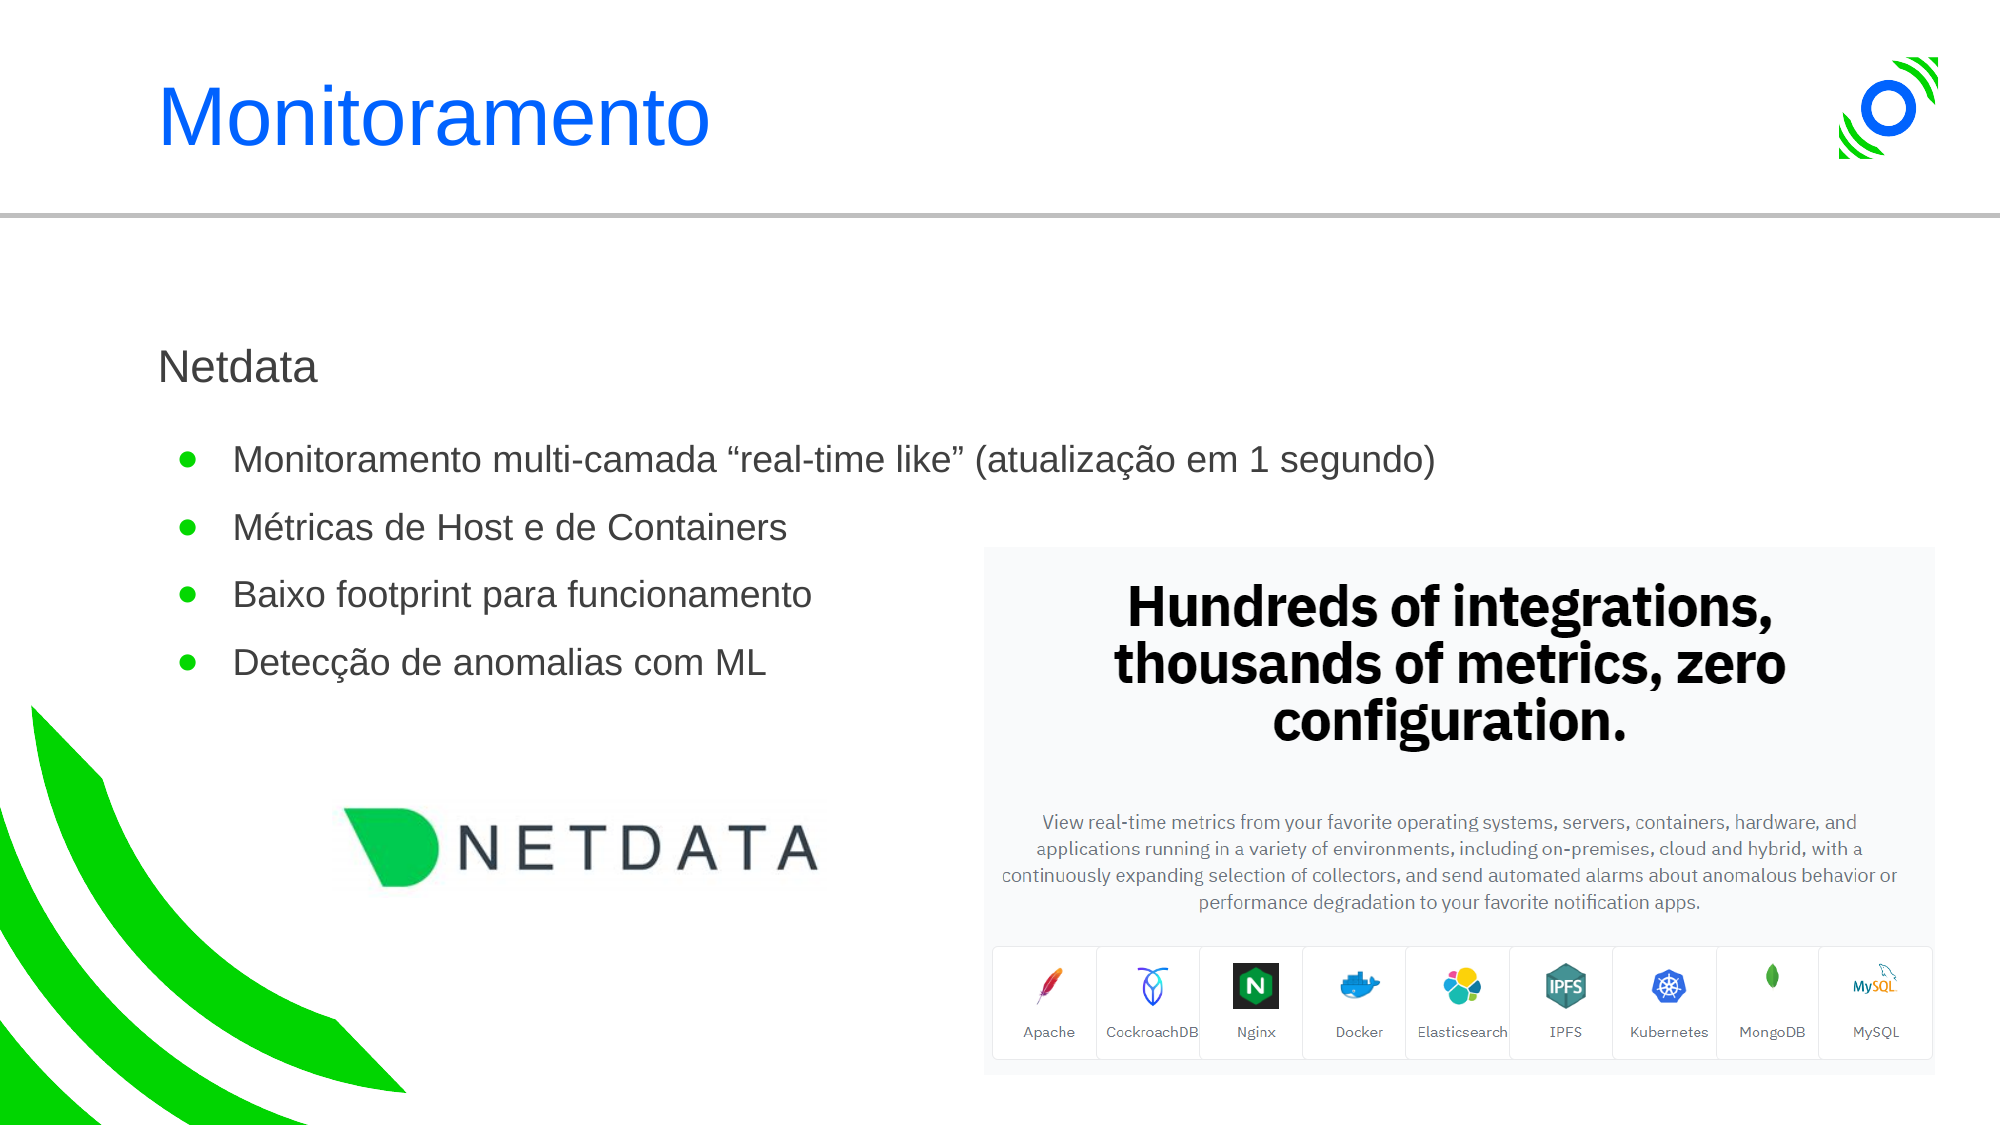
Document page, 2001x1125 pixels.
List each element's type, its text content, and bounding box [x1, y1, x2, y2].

title Monitoramento [137, 22, 1760, 216]
picture [1838, 57, 1939, 159]
picture [0, 705, 407, 1125]
list Netdata Monitoramento multi-camada “real-time like” (atualização em 1 segundo) Métricas de Host e de Containers Baixo footprint para funcionamento Detecção de anomalias com ML [137, 299, 1863, 1014]
picture [983, 547, 1935, 1075]
picture [332, 794, 827, 899]
